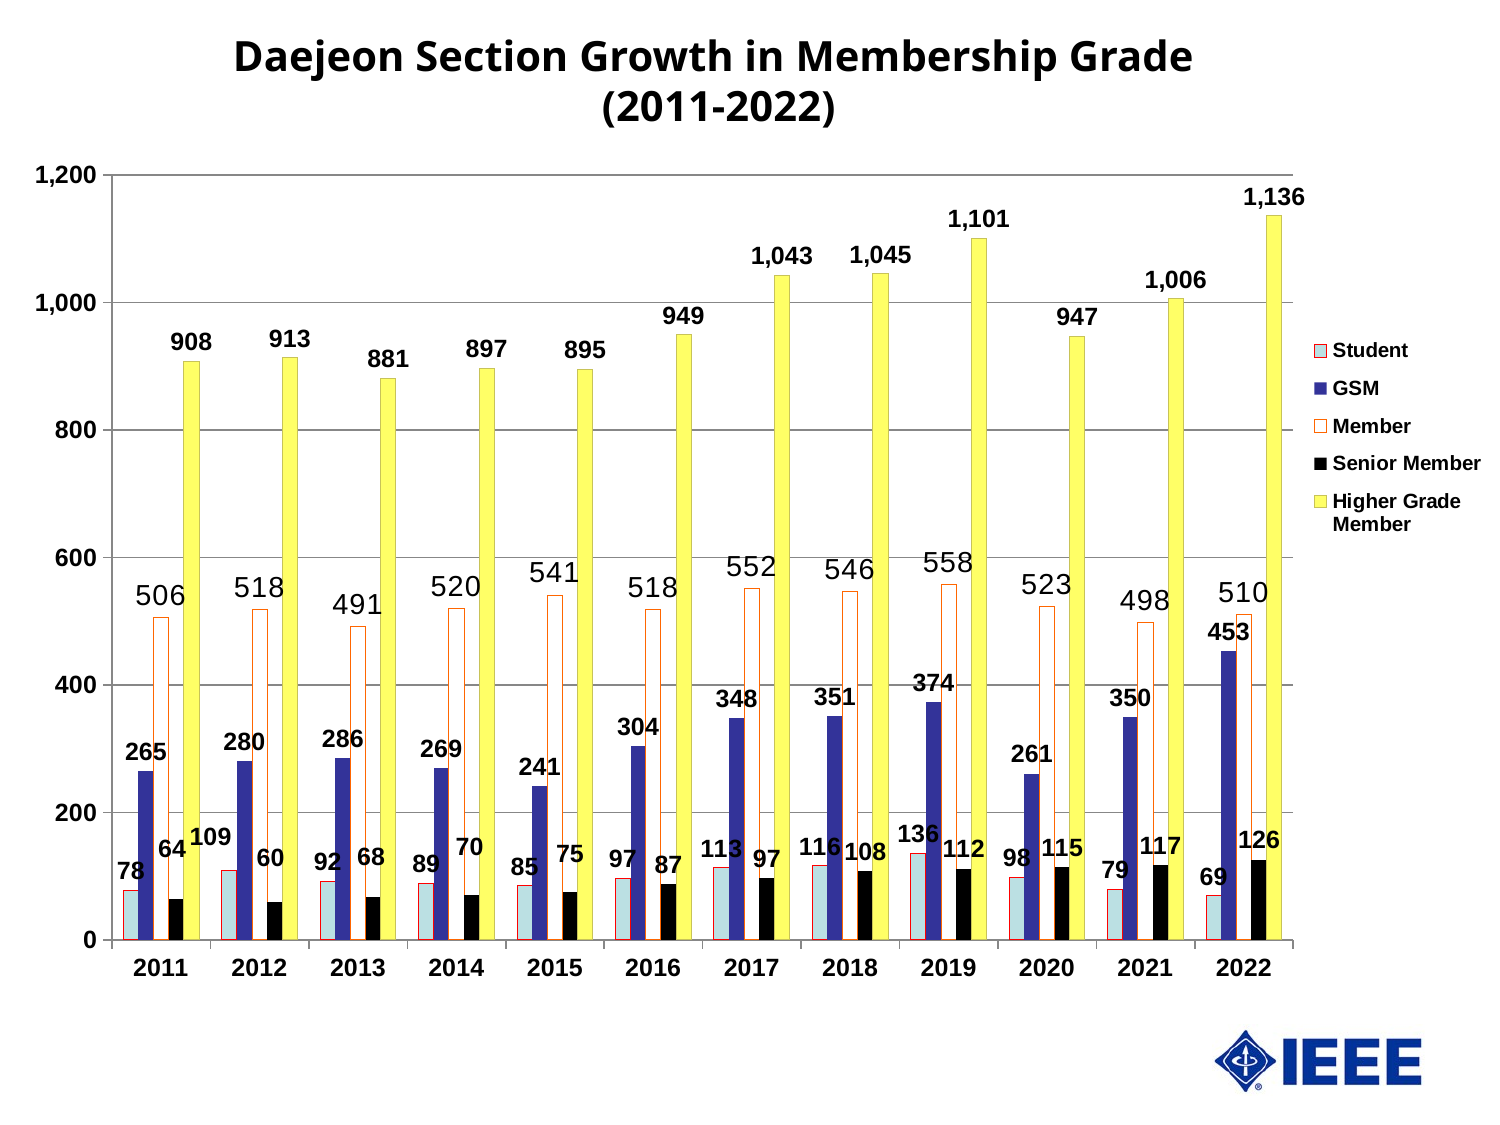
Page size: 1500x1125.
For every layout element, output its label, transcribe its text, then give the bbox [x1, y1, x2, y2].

chart [0, 149, 1500, 1088]
title Daejeon Section Growth in Membership Grade (2011-2022) [75, 24, 1363, 135]
picture [1212, 1088, 1425, 1096]
